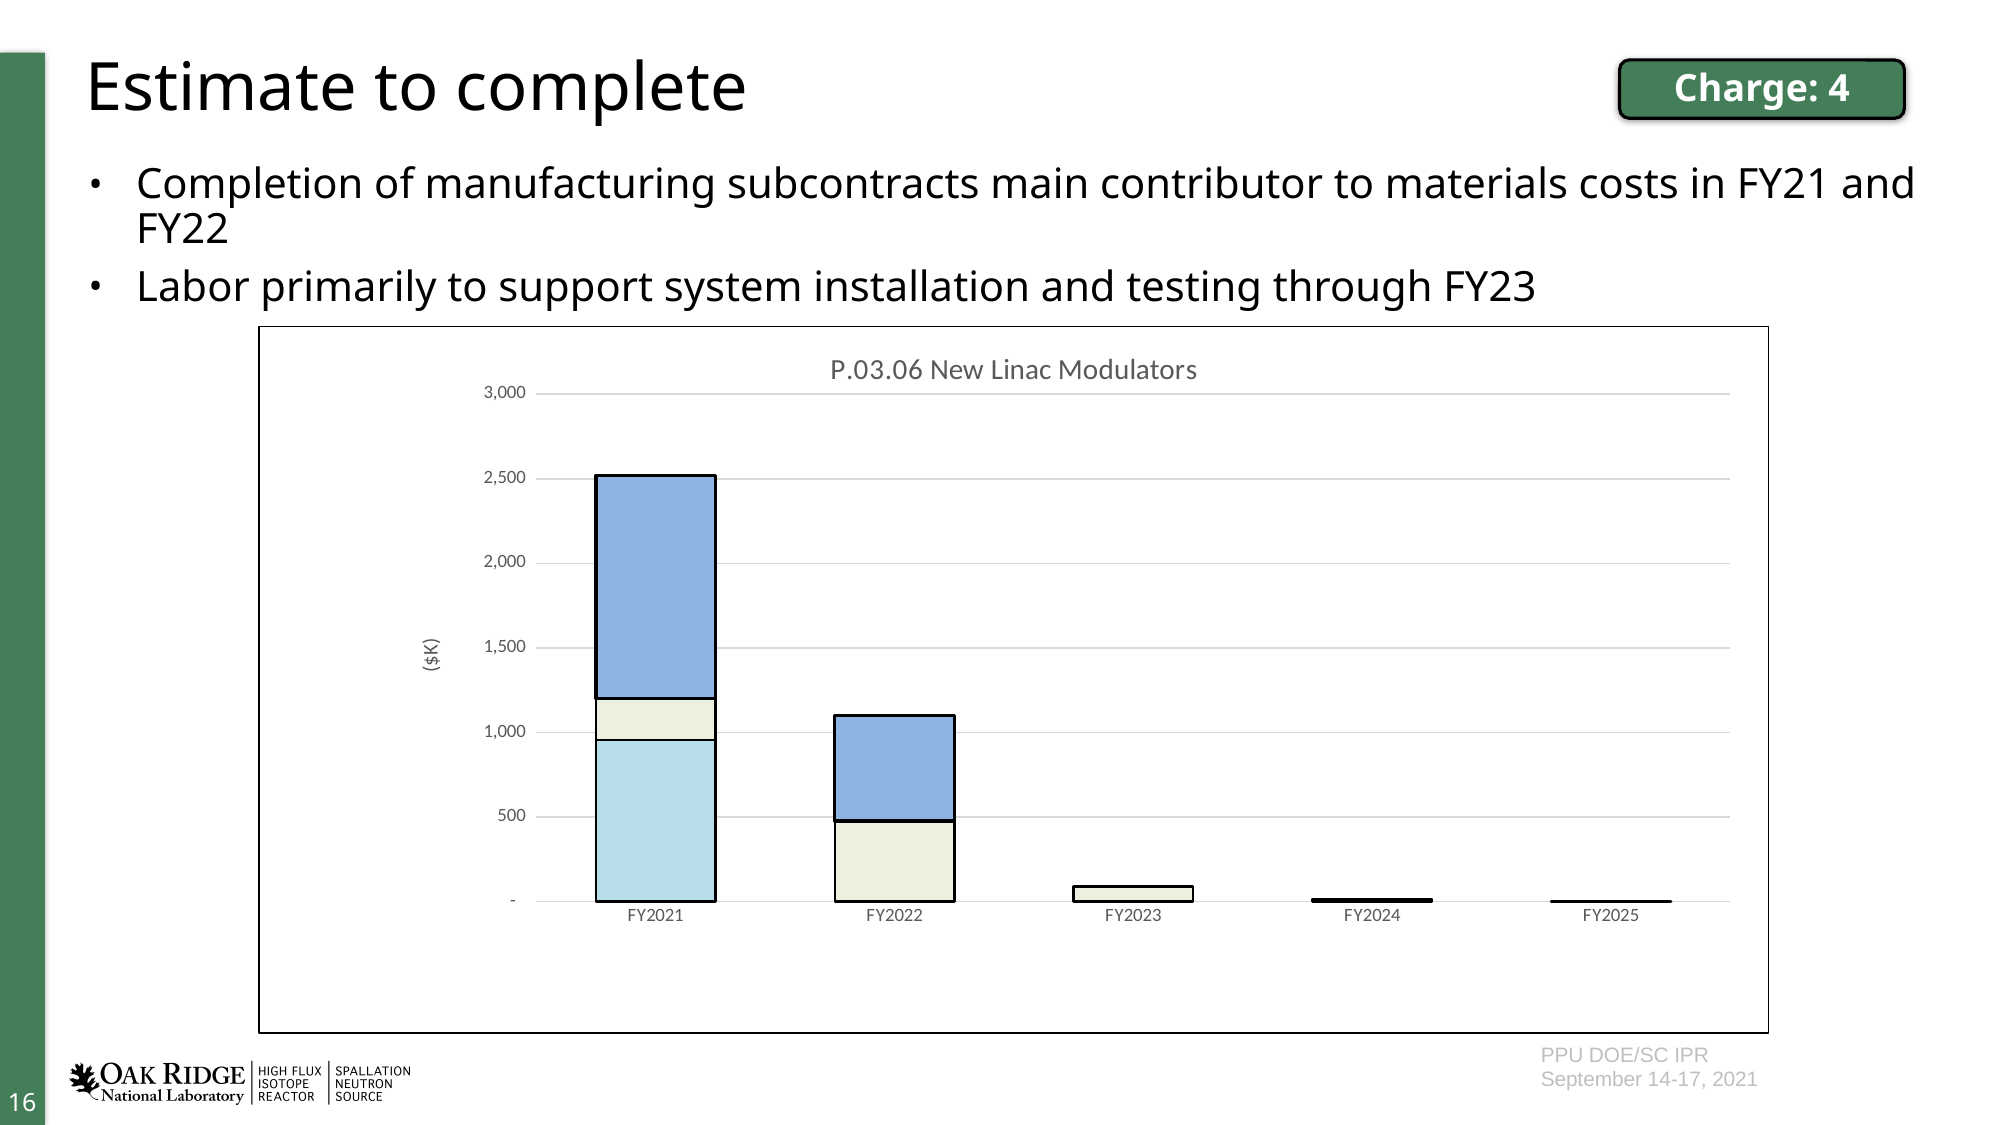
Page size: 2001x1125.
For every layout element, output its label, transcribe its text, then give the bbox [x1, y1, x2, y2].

picture [66, 1058, 413, 1108]
text_box Charge: 4 [1619, 59, 1905, 119]
chart [257, 325, 1770, 1035]
list Completion of manufacturing subcontracts main contributor to materials costs in FY21 and FY22 Labor primarily to support system installation and testing through FY23 [73, 155, 1949, 1035]
title Estimate to complete [70, 44, 1946, 134]
